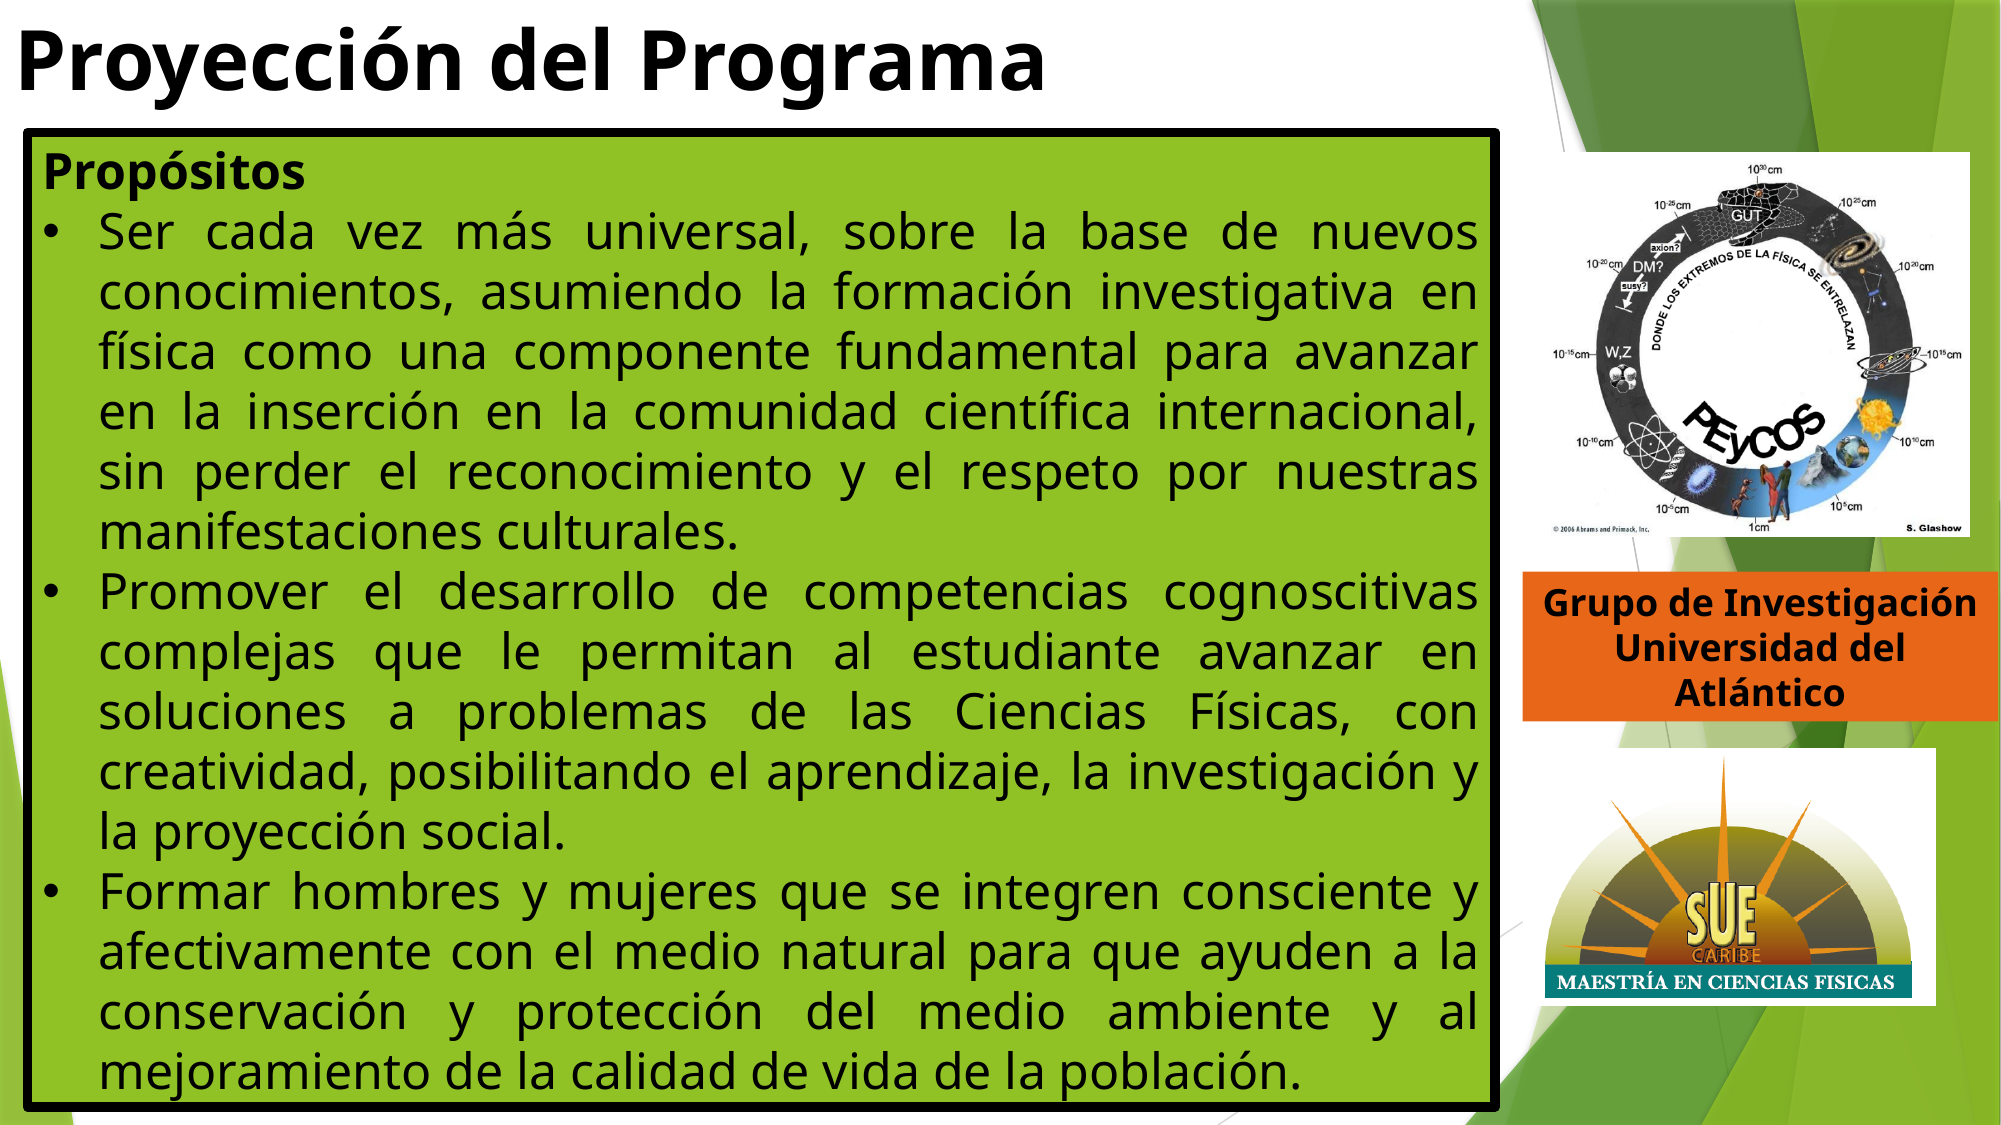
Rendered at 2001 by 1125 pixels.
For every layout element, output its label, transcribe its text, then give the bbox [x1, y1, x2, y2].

text_box Grupo de Investigación Universidad del Atlántico [1522, 571, 1999, 722]
picture [1550, 152, 1971, 537]
picture [1522, 747, 1937, 1007]
text_box Proyección del Programa [0, 0, 1259, 137]
text_box Propósitos Ser cada vez más universal, sobre la base de nuevos conocimientos, asumiendo la formación investigativa en física como una componente fundamental para avanzar en la inserción en la comunidad científica internacional, sin perder el reconocimiento y el respeto por nuestras manifestaciones culturales. Promover el desarrollo de competencias cognoscitivas complejas que le permitan al estudiante avanzar en soluciones a problemas de las Ciencias Físicas, con creatividad, posibilitando el aprendizaje, la investigación y la proyección social. Formar hombres y mujeres que se integren consciente y afectivamente con el medio natural para que ayuden a la conservación y protección del medio ambiente y al mejoramiento de la calidad de vida de la población. [27, 132, 1495, 1108]
